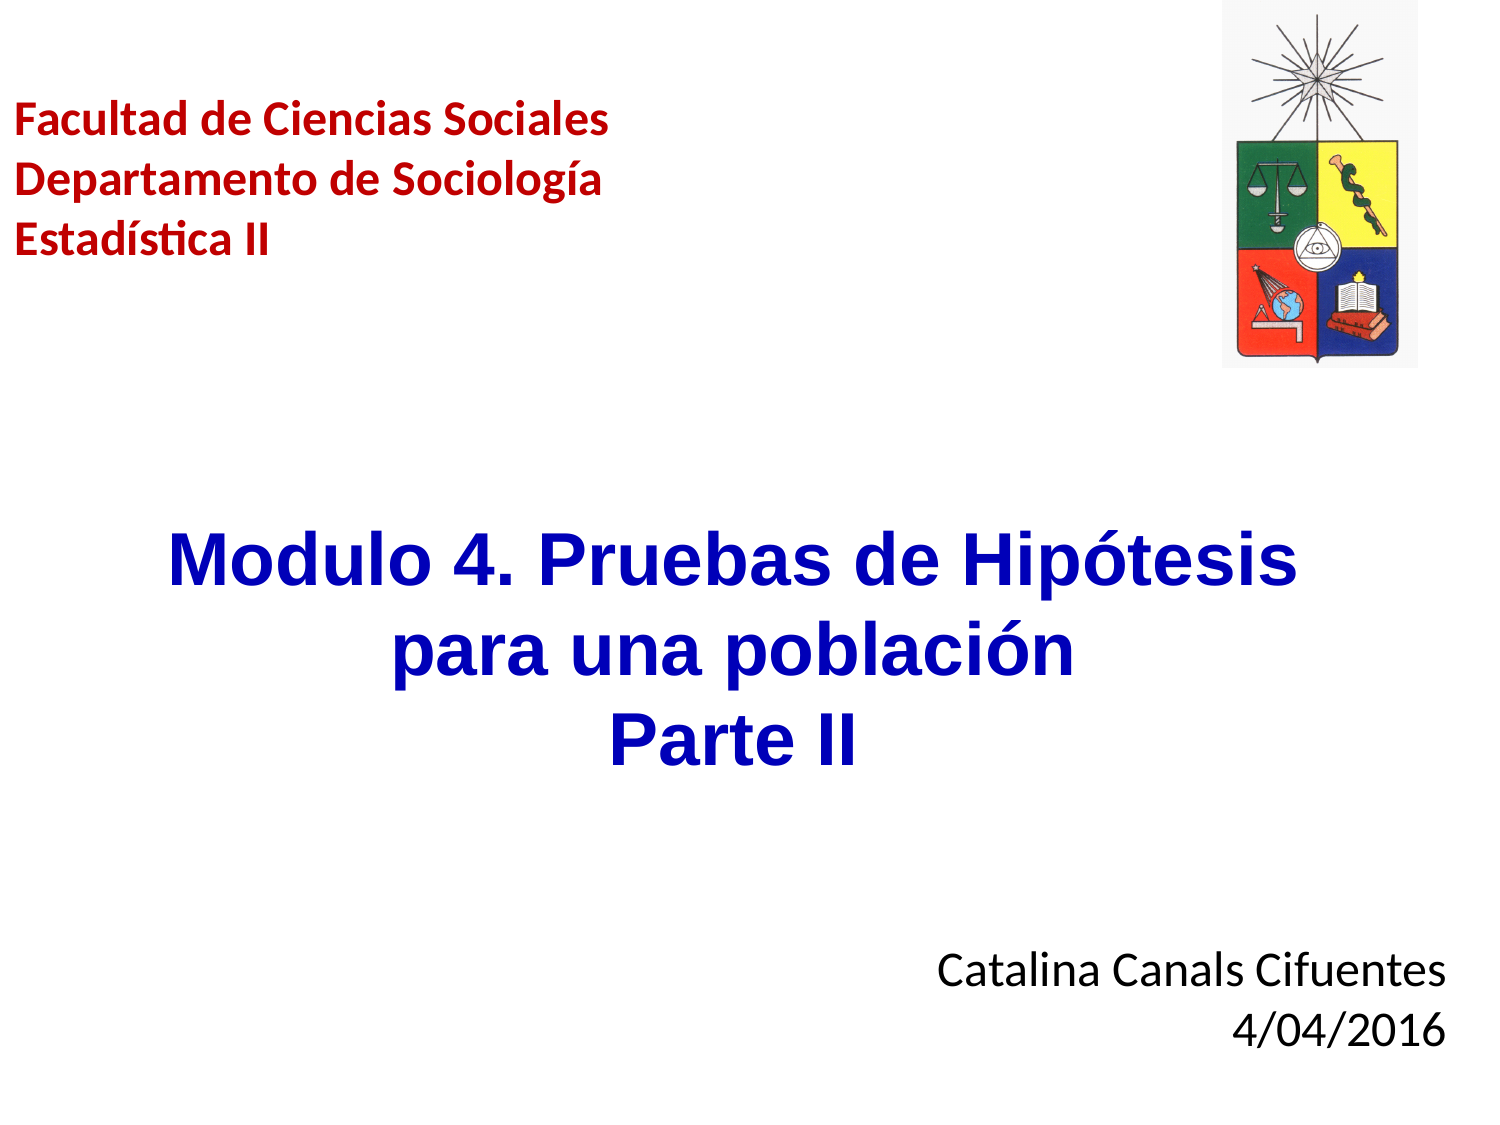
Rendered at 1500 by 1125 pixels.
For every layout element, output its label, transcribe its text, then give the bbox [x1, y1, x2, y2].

text_box Catalina Canals Cifuentes 4/04/2016 [679, 928, 1463, 1064]
picture [1222, 0, 1418, 369]
text_box Modulo 4. Pruebas de Hipótesis para una población Parte II [64, 503, 1403, 789]
text_box Facultad de Ciencias Sociales Departamento de Sociología Estadística II [0, 78, 1211, 273]
